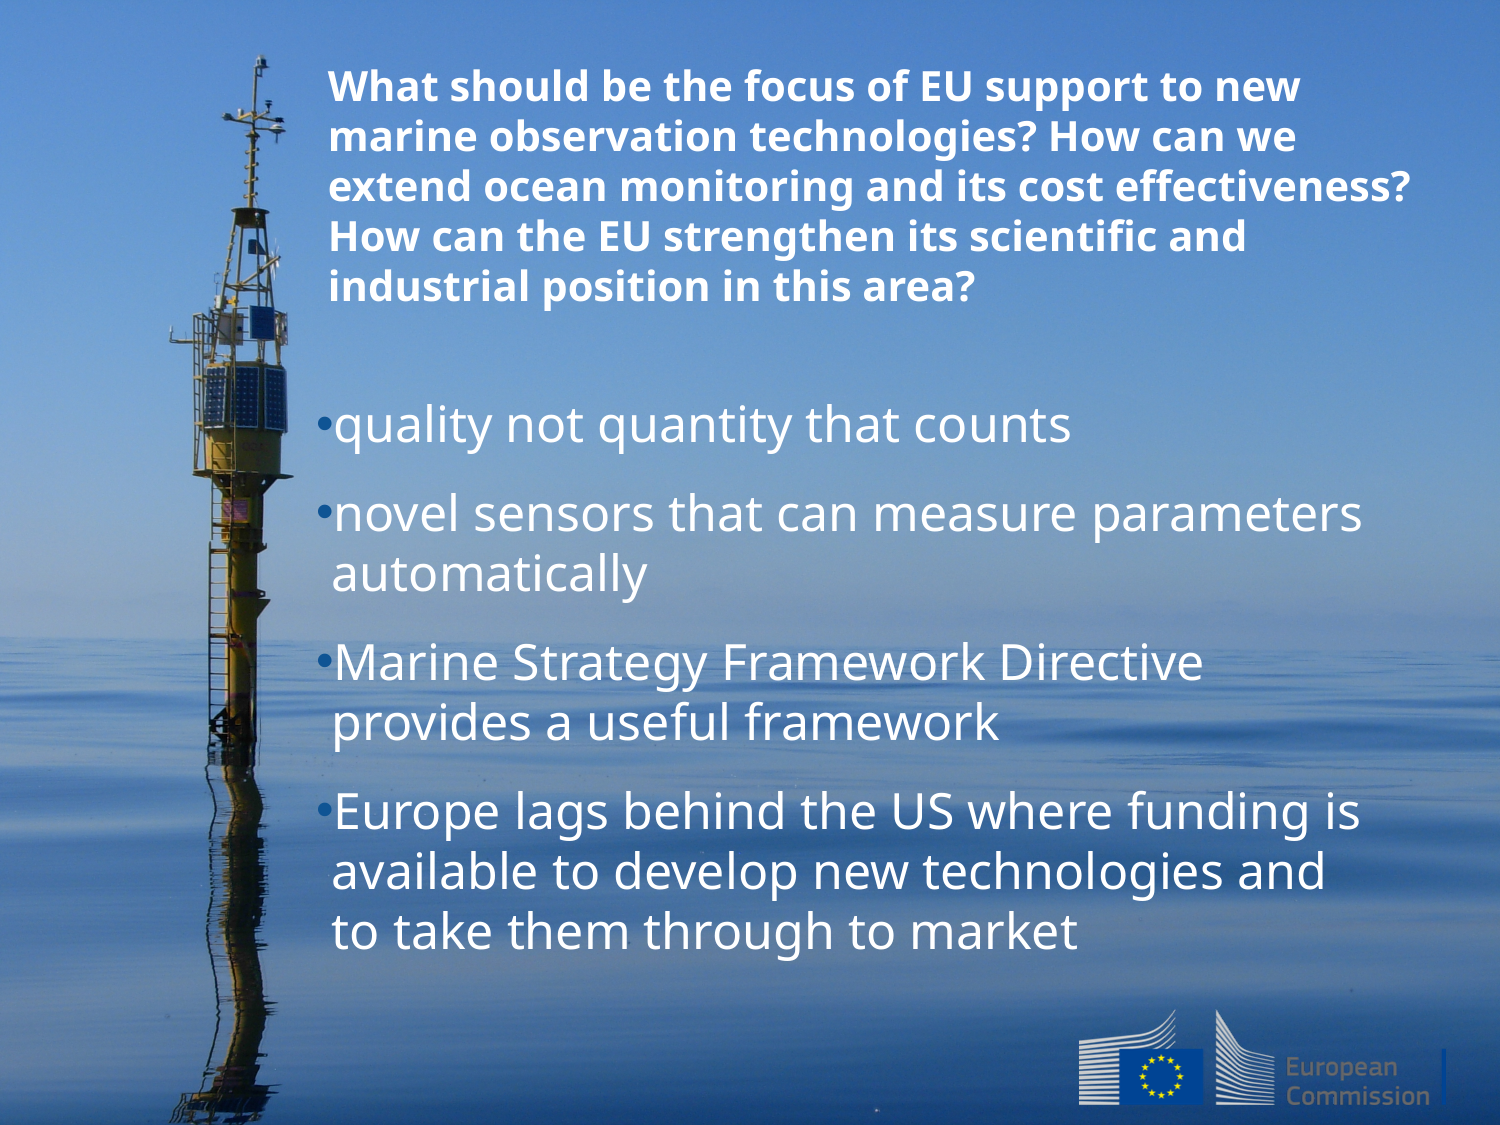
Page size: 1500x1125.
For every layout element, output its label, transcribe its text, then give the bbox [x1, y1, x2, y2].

picture [0, 0, 1500, 1125]
list quality not quantity that counts novel sensors that can measure parameters automatically Marine Strategy Framework Directive provides a useful framework Europe lags behind the US where funding is available to develop new technologies and to take them through to market [301, 385, 1402, 982]
title What should be the focus of EU support to new marine observation technologies? How can we extend ocean monitoring and its cost effectiveness? How can the EU strengthen its scientific and industrial position in this area? [312, 30, 1427, 339]
